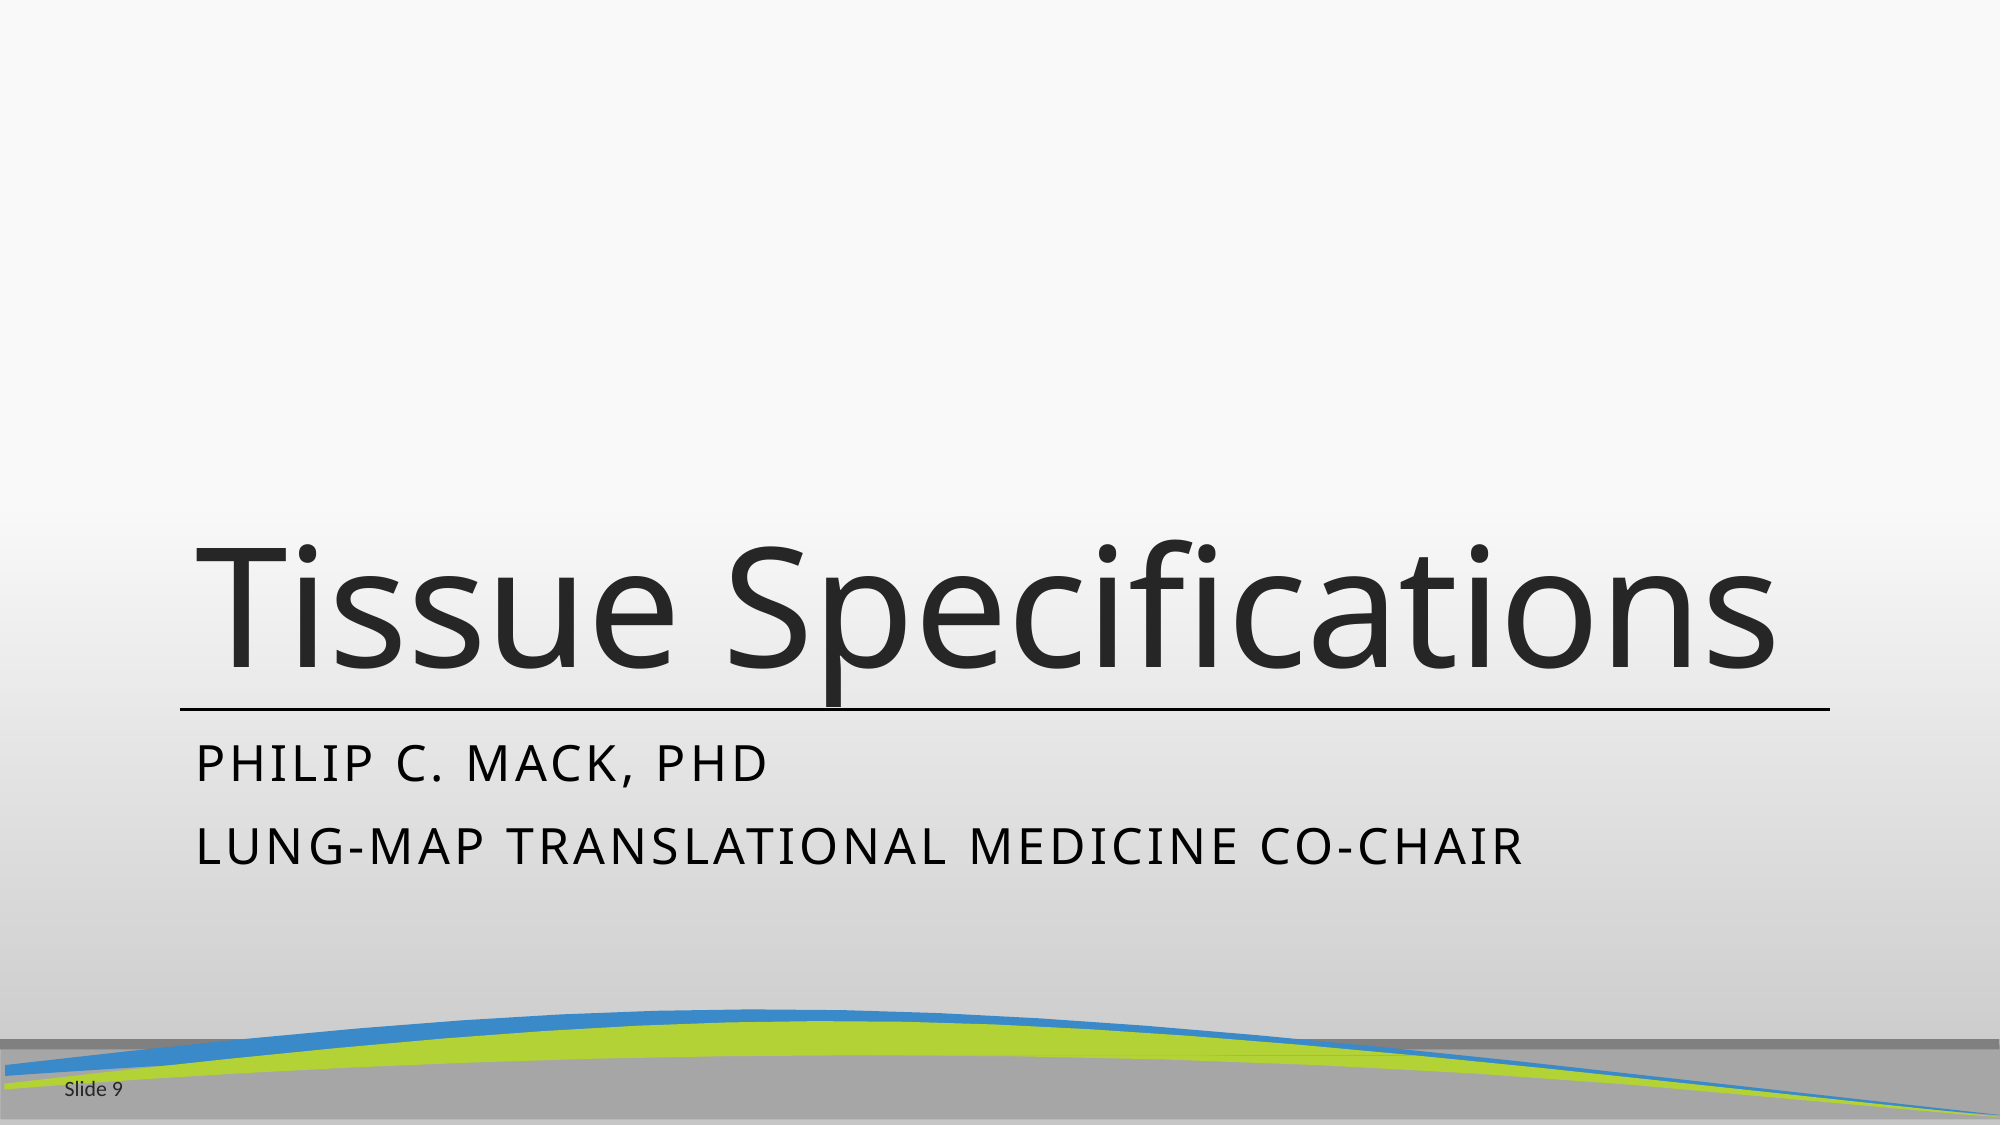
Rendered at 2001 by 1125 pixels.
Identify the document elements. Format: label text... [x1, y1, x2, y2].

subtitle Philip C. Mack, PhD Lung-MAP Translational Medicine co-Chair [180, 730, 1831, 919]
title Tissue Specifications [180, 124, 1830, 710]
slide_number Slide 9 [4, 1057, 138, 1118]
